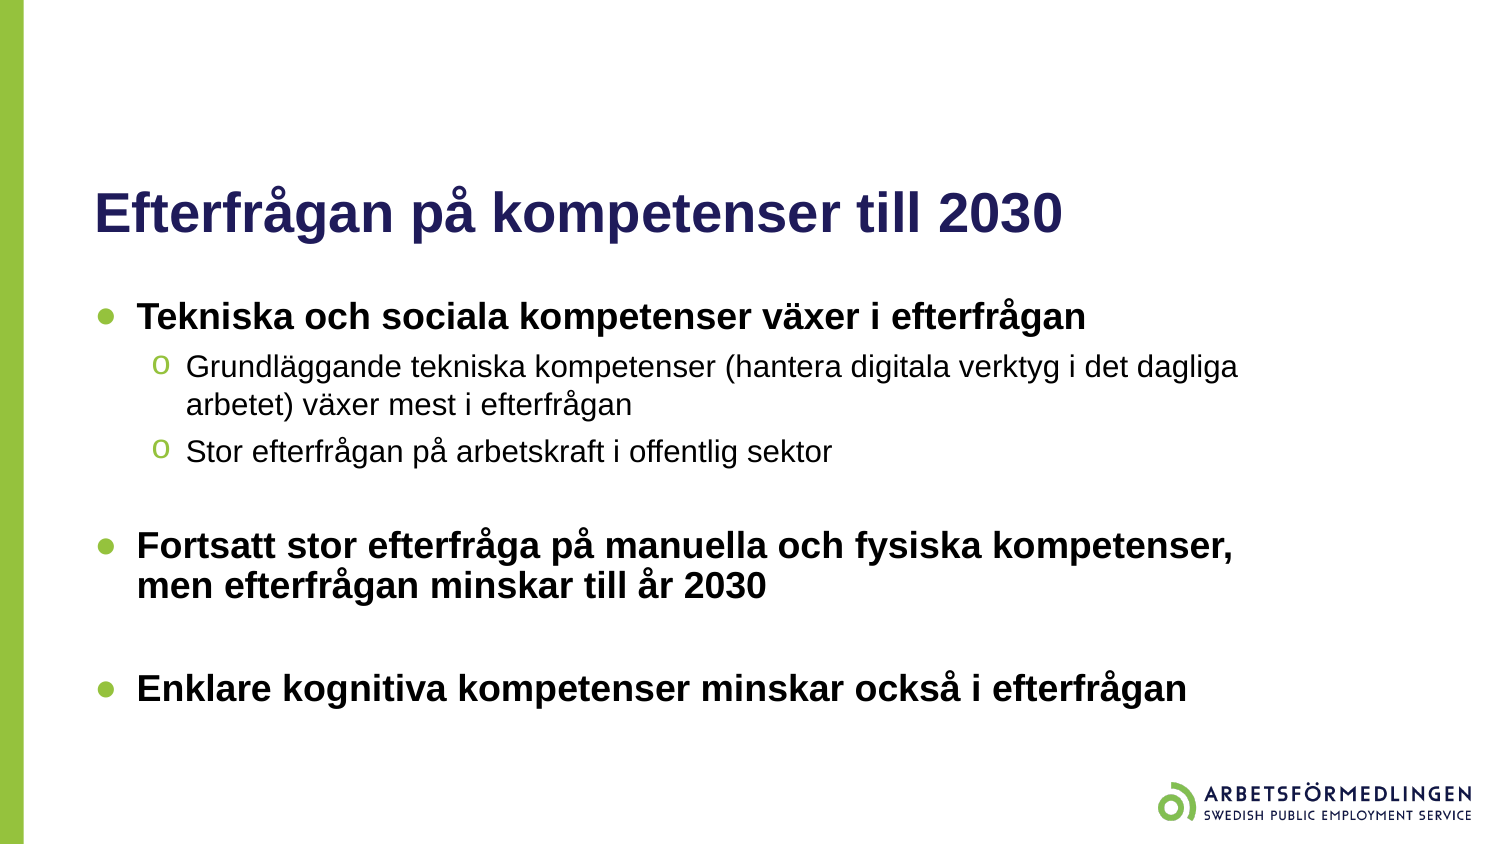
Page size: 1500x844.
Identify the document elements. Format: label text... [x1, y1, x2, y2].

title Efterfrågan på kompetenser till 2030 [94, 132, 1312, 244]
picture [1158, 782, 1471, 821]
list Tekniska och sociala kompetenser växer i efterfrågan Grundläggande tekniska kompetenser (hantera digitala verktyg i det dagliga arbetet) växer mest i efterfrågan Stor efterfrågan på arbetskraft i offentlig sektor Fortsatt stor efterfråga på manuella och fysiska kompetenser, men efterfrågan minskar till år 2030 Enklare kognitiva kompetenser minskar också i efterfrågan [94, 296, 1312, 768]
